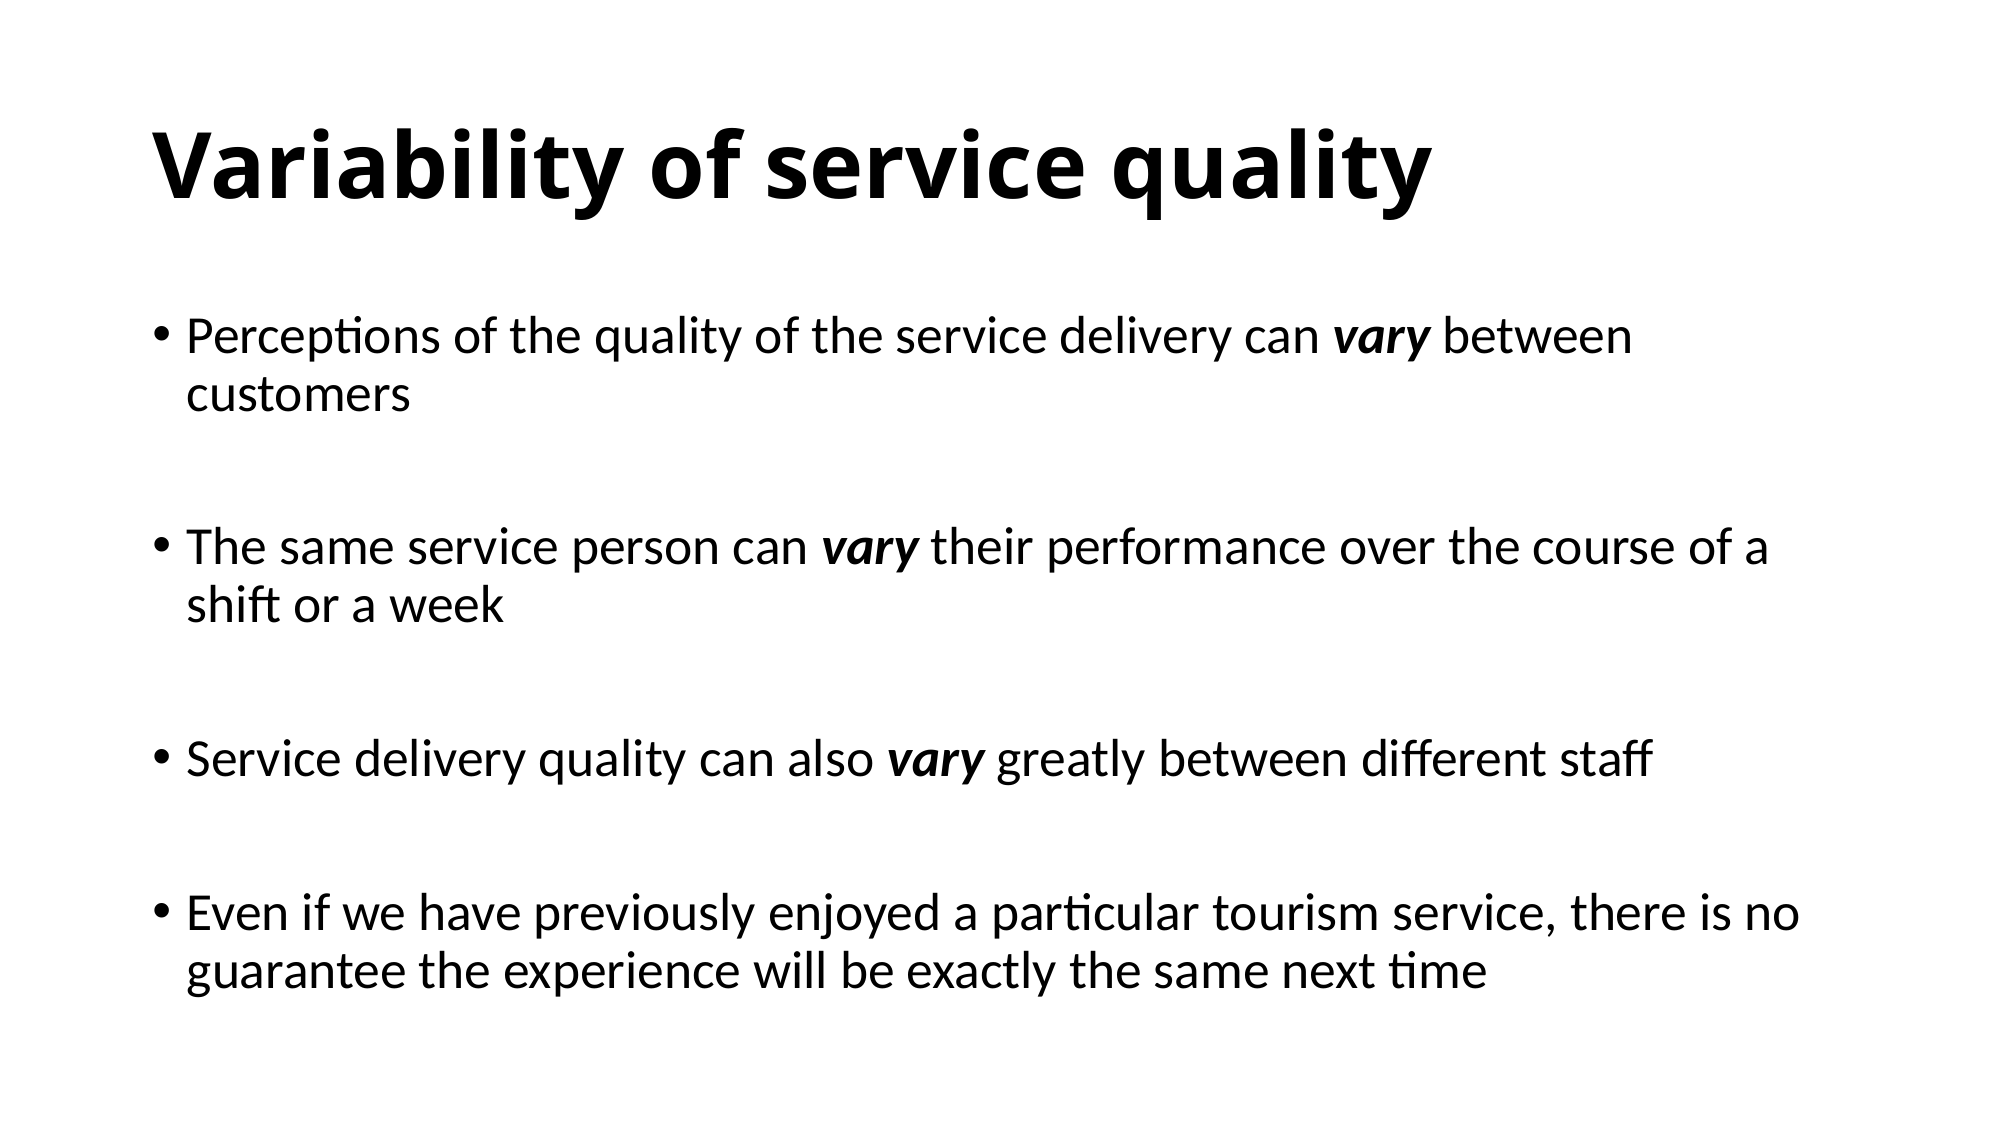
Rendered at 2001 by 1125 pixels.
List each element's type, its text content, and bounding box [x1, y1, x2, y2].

title Variability of service quality [137, 59, 1863, 278]
list Perceptions of the quality of the service delivery can vary between customers The same service person can vary their performance over the course of a shift or a week Service delivery quality can also vary greatly between different staff Even if we have previously enjoyed a particular tourism service, there is no guarantee the experience will be exactly the same next time [137, 299, 1863, 1014]
